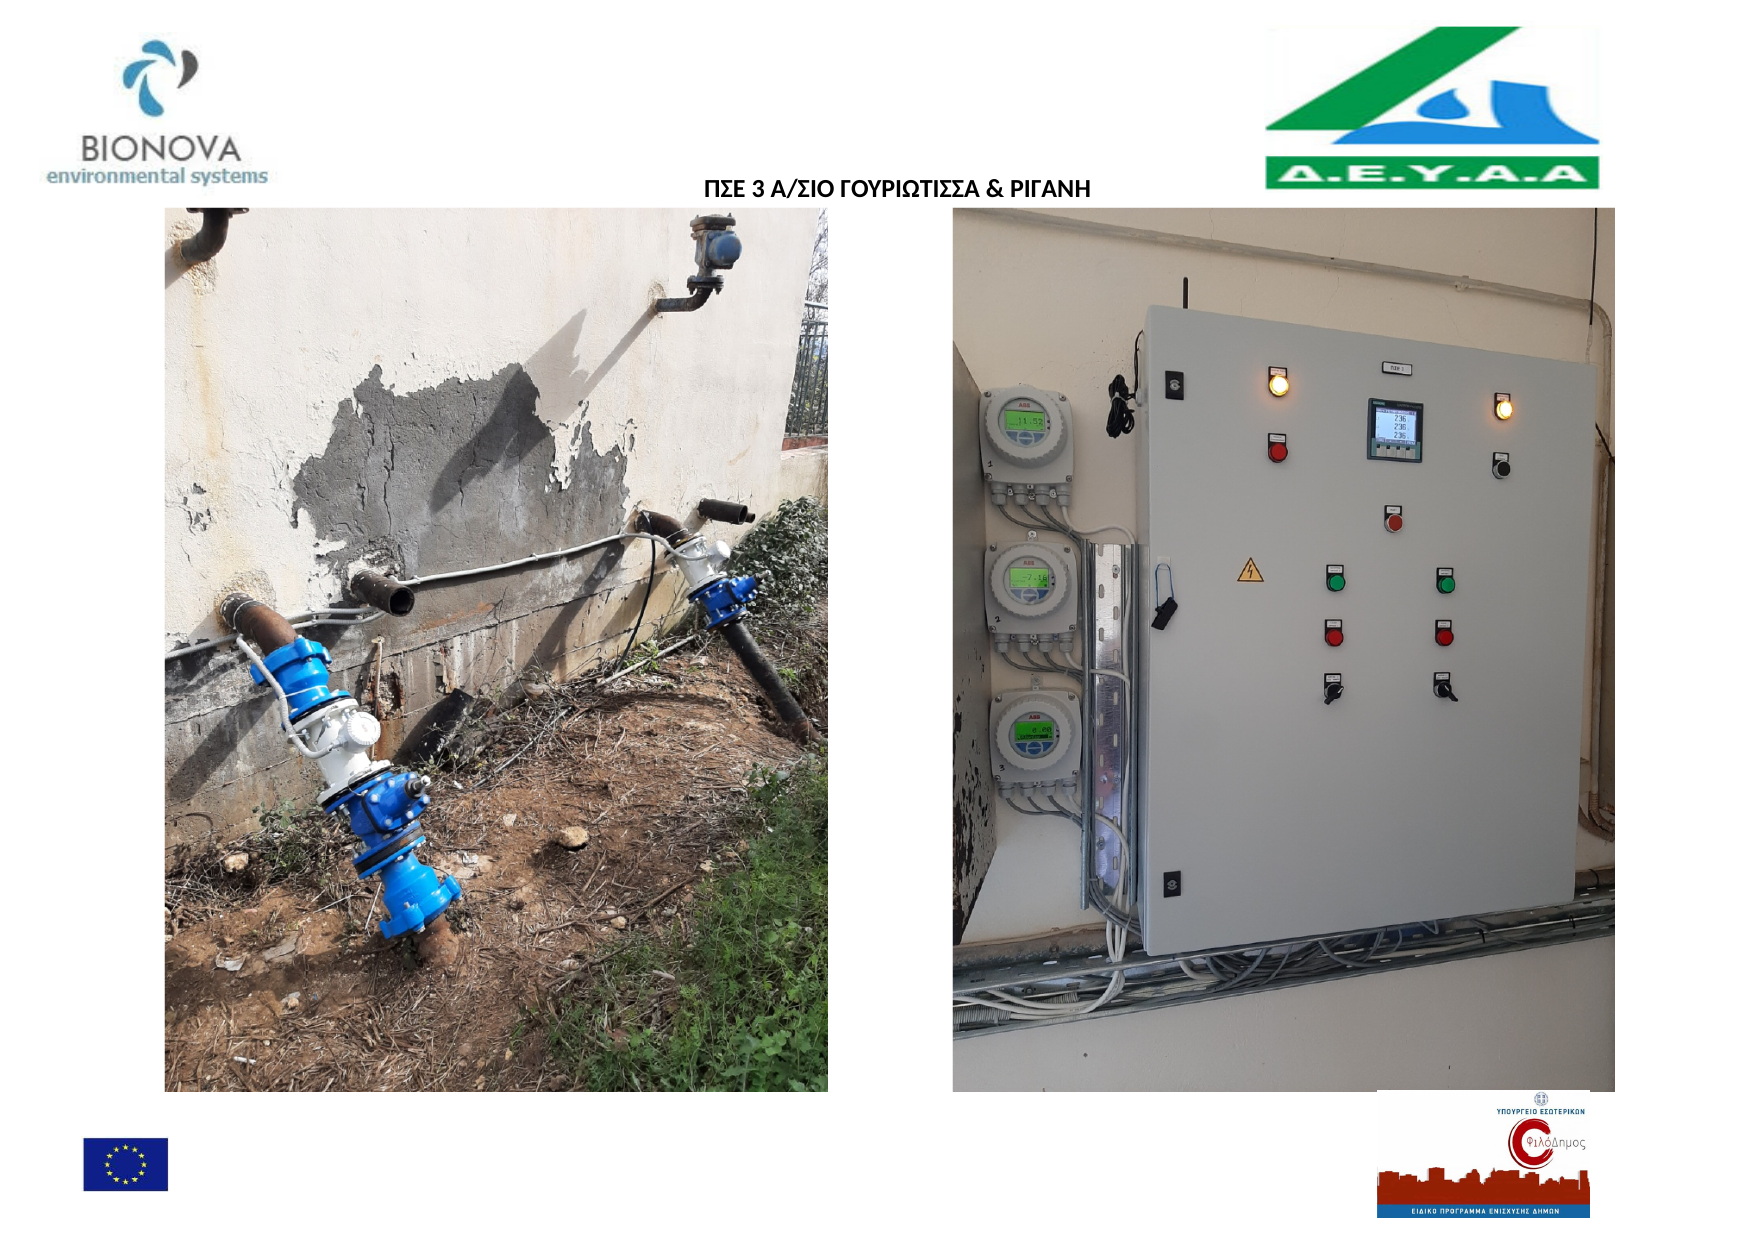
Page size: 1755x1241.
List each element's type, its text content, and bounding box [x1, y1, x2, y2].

picture [53, 209, 1726, 1219]
picture [81, 1136, 169, 1192]
picture [39, 32, 282, 199]
text_box ΠΣΕ 3 Α/ΣΙΟ ΓΟΥΡΙΩΤΙΣΣΑ & ΡΙΓΑΝΗ [702, 171, 1135, 203]
picture [1264, 19, 1603, 194]
